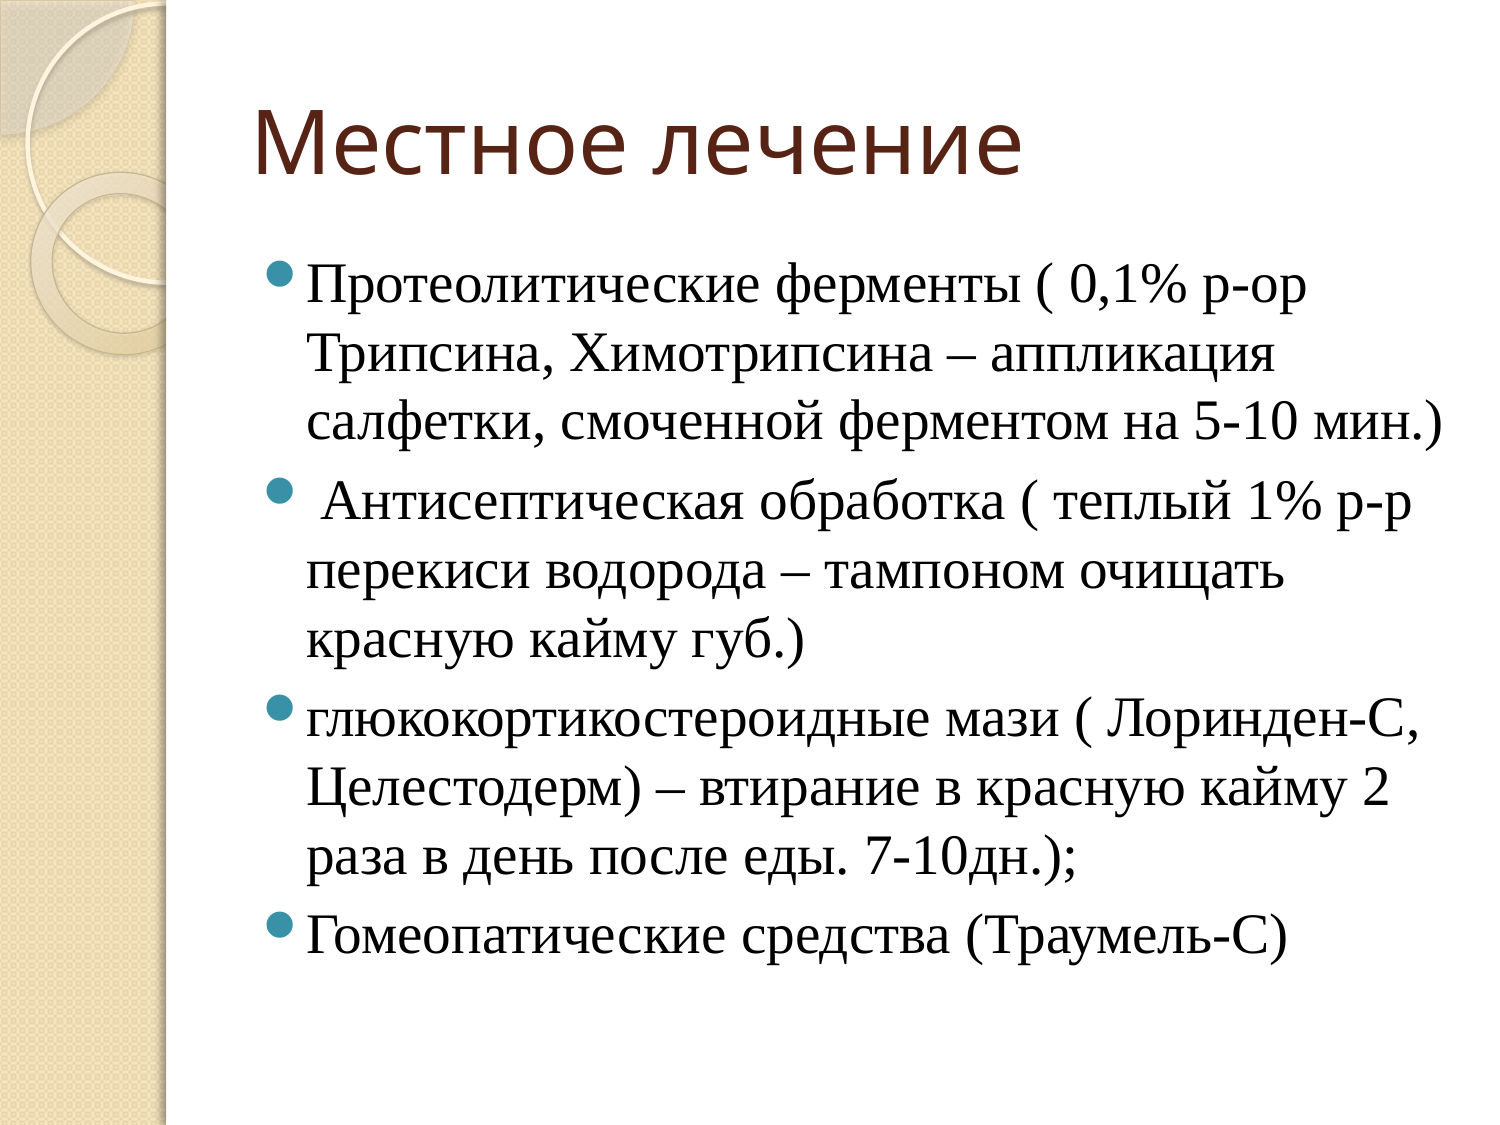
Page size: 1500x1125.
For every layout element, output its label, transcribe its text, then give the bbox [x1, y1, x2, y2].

list Протеолитические ферменты ( 0,1% р-ор Трипсина, Химотрипсина – аппликация салфетки, смоченной ферментом на 5-10 мин.) Антисептическая обработка ( теплый 1% р-р перекиси водорода – тампоном очищать красную кайму губ.) глюкокортикостероидные мази ( Лоринден-С, Целестодерм) – втирание в красную кайму 2 раза в день после еды. 7-10дн.); Гомеопатические средства (Траумель-С) [235, 237, 1466, 1025]
title Местное лечение [235, 45, 1466, 233]
